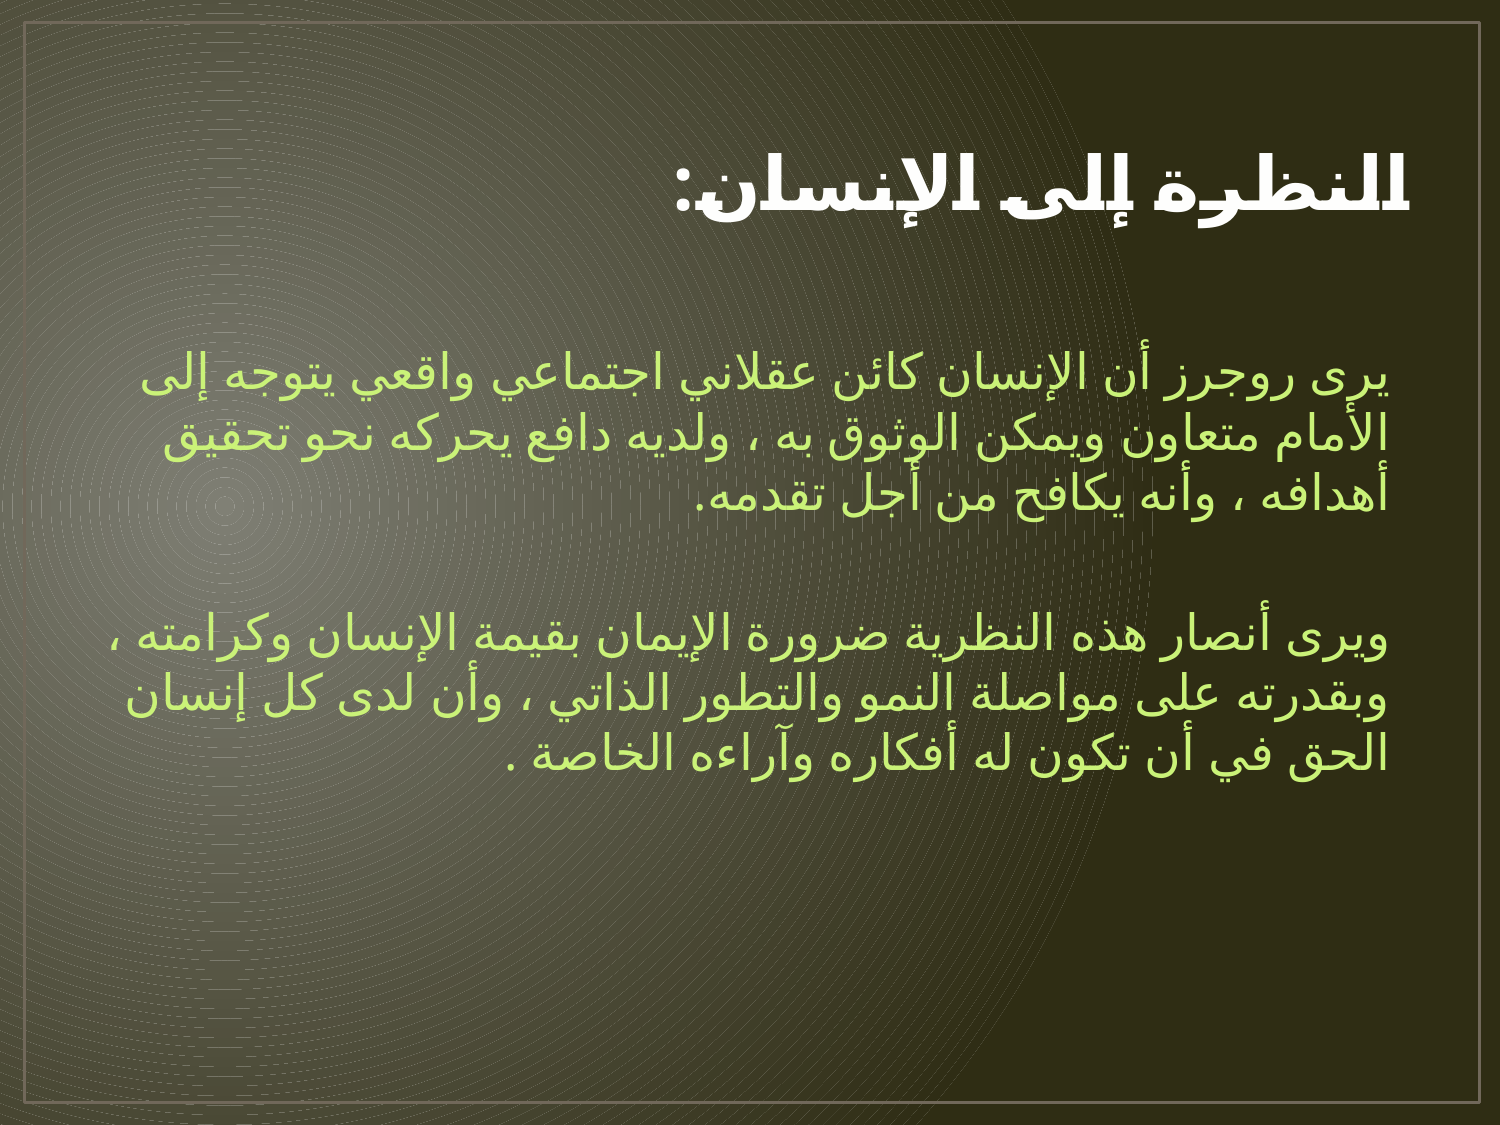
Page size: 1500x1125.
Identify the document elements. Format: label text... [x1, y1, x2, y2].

list يرى روجرز أن الإنسان كائن عقلاني اجتماعي واقعي يتوجه إلى الأمام متعاون ويمكن الوثوق به ، ولديه دافع يحركه نحو تحقيق أهدافه ، وأنه يكافح من أجل تقدمه. ويرى أنصار هذه النظرية ضرورة الإيمان بقيمة الإنسان وكرامته ، وبقدرته على مواصلة النمو والتطور الذاتي ، وأن لدى كل إنسان الحق في أن تكون له أفكاره وآراءه الخاصة . [75, 262, 1425, 1005]
title النظرة إلى الإنسان: [75, 45, 1425, 233]
